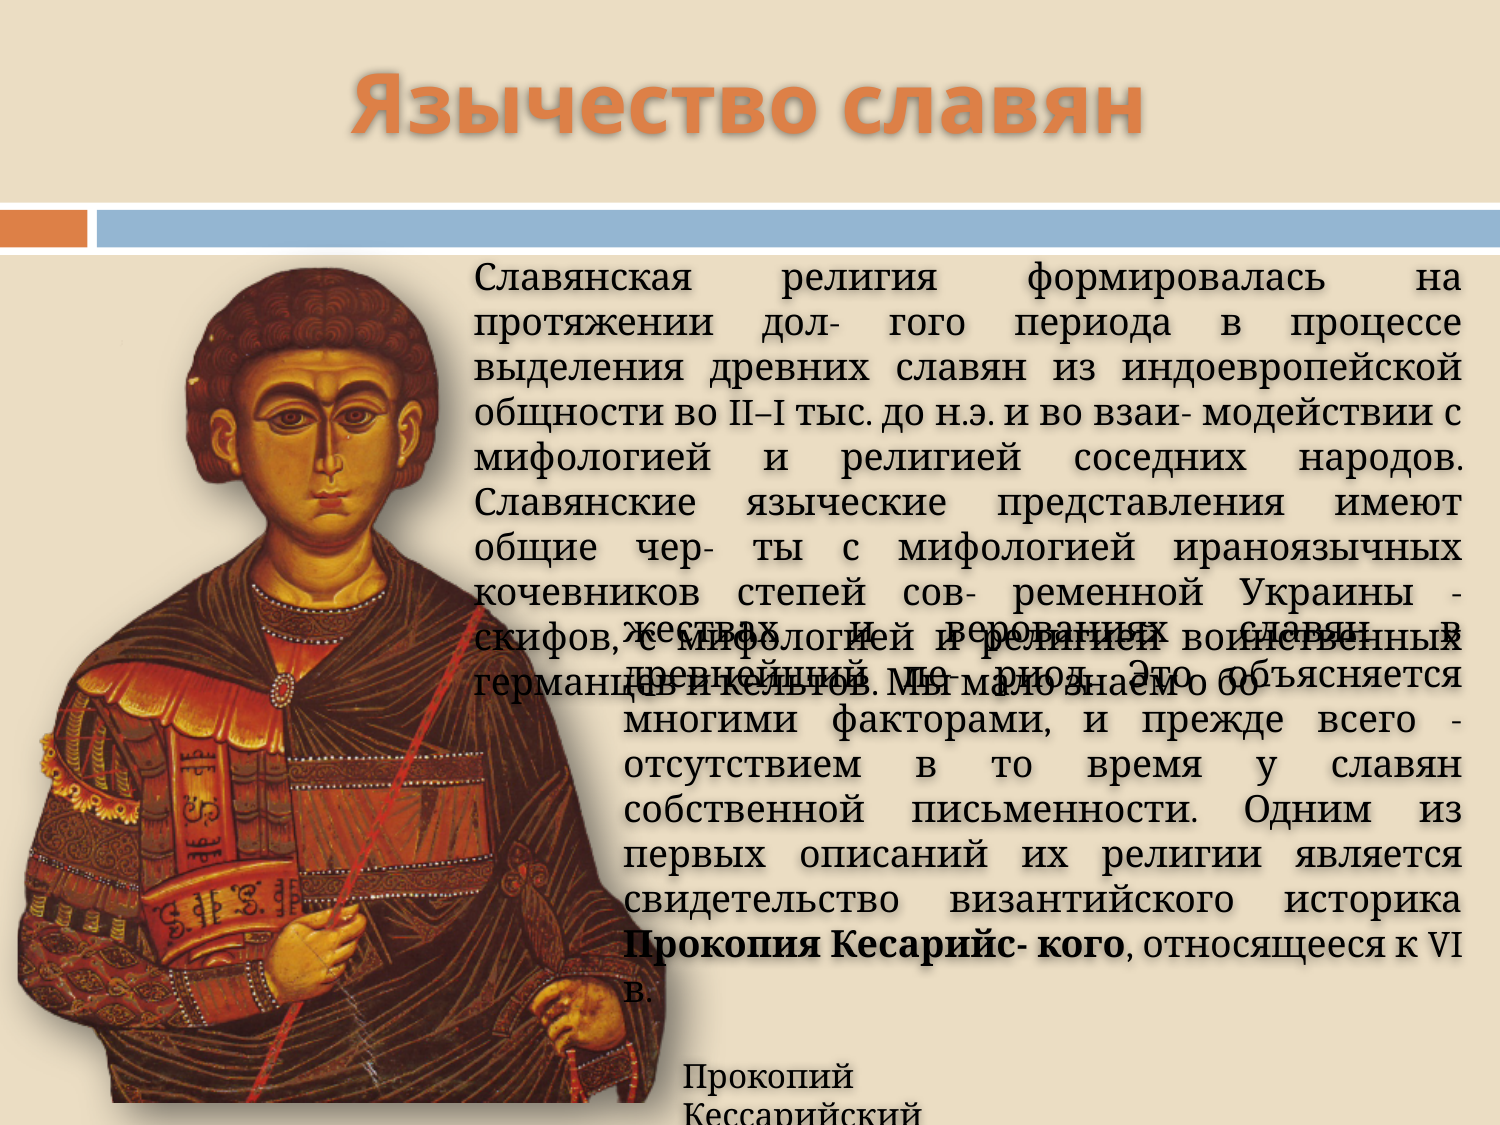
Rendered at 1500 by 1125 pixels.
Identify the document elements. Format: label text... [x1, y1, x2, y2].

text_box Славянская религия формировалась на протяжении дол- гого периода в процессе выделения древних славян из индоевропейской общности во II–I тыс. до н.э. и во взаи- модействии с мифологией и религией соседних народов. Славянские языческие представления имеют общие чер- ты с мифологией ираноязычных кочевников степей сов- ременной Украины - скифов, с мифологией и религией воинственных германцев и кельтов. Мы мало знаем о бо- [458, 244, 1478, 594]
title Язычество славян [23, 0, 1477, 200]
text_box Прокопий Кессарийский [667, 1047, 1095, 1125]
text_box жествах и верованиях славян в древнейший пе- риод. Это объясняется многими факторами, и прежде всего - отсутствием в то время у славян собственной письменности. Одним из первых описаний их религии является свидетельство византийского историка Прокопия Кесарийс- кого, относящееся к VI в. [672, 597, 1478, 1018]
picture [17, 251, 668, 1104]
